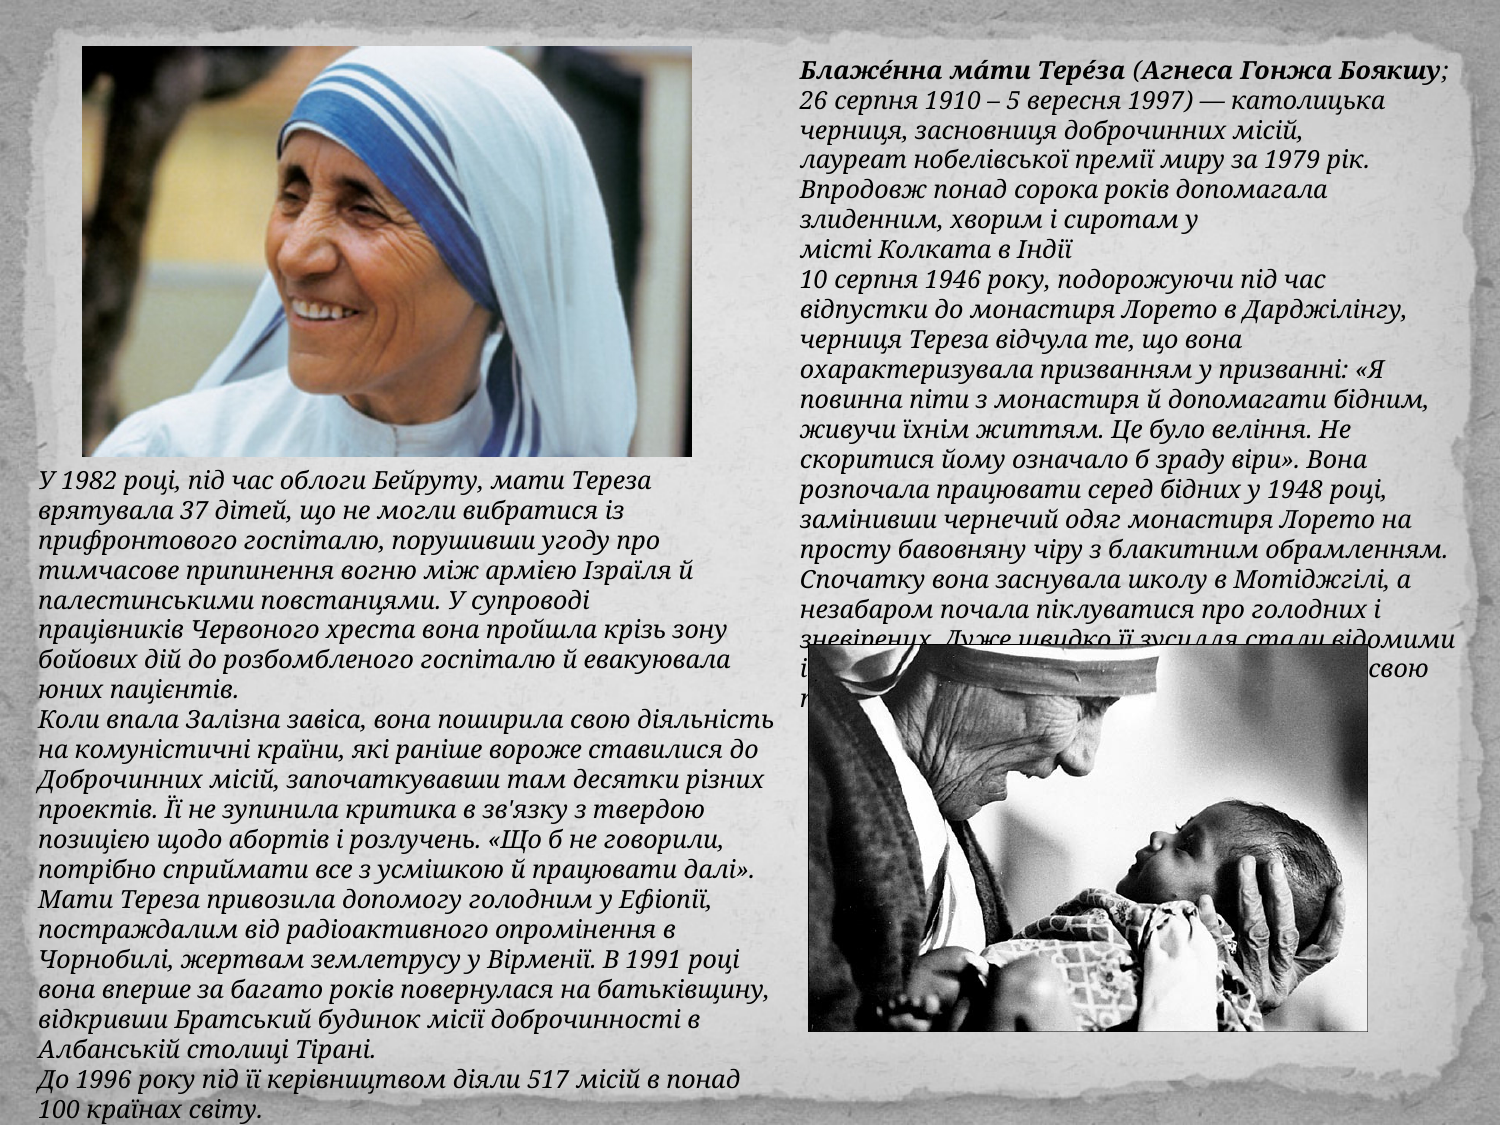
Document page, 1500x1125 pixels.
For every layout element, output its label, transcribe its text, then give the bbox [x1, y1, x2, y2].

picture [82, 46, 692, 457]
picture [808, 644, 1368, 1032]
text_box У 1982 році, під час облоги Бейруту, мати Тереза врятувала 37 дітей, що не могли вибратися із прифронтового госпіталю, порушивши угоду про тимчасове припинення вогню між армією Ізраїля й палестинськими повстанцями. У супроводі працівників Червоного хреста вона пройшла крізь зону бойових дій до розбомбленого госпіталю й евакуювала юних пацієнтів. Коли впала Залізна завіса, вона поширила свою діяльність на комуністичні країни, які раніше вороже ставилися до Доброчинних місій, започаткувавши там десятки різних проектів. Її не зупинила критика в зв'язку з твердою позицією щодо абортів і розлучень. «Що б не говорили, потрібно сприймати все з усмішкою й працювати далі». Мати Тереза привозила допомогу голодним у Ефіопії, постраждалим від радіоактивного опромінення в Чорнобилі, жертвам землетрусу у Вірменії. В 1991 році вона вперше за багато років повернулася на батьківщину, відкривши Братський будинок місії доброчинності в Албанській столиці Тірані. До 1996 року під її керівництвом діяли 517 місій в понад 100 країнах світу. [23, 456, 797, 1125]
text_box Блаже́нна ма́ти Тере́за (Агнеса Гонжа Боякшу; 26 серпня 1910 – 5 вересня 1997) — католицька черниця, засновниця доброчинних місій, лауреат нобелівської премії миру за 1979 рік. Впродовж понад сорока років допомагала злиденним, хворим і сиротам у місті Колката в Індії 10 серпня 1946 року, подорожуючи під час відпустки до монастиря Лорето в Дарджілінгу, черниця Тереза відчула те, що вона охарактеризувала призванням у призванні: «Я повинна піти з монастиря й допомагати бідним, живучи їхнім життям. Це було веління. Не скоритися йому означало б зраду віри». Вона розпочала працювати серед бідних у 1948 році, замінивши чернечий одяг монастиря Лорето на просту бавовняну чіру з блакитним обрамленням. Спочатку вона заснувала школу в Мотіджгілі, а незабаром почала піклуватися про голодних і зневірених. Дуже швидко її зусилля стали відомими індійській владі. Прем'єр міністр висловив їй свою подяку. [785, 46, 1477, 721]
